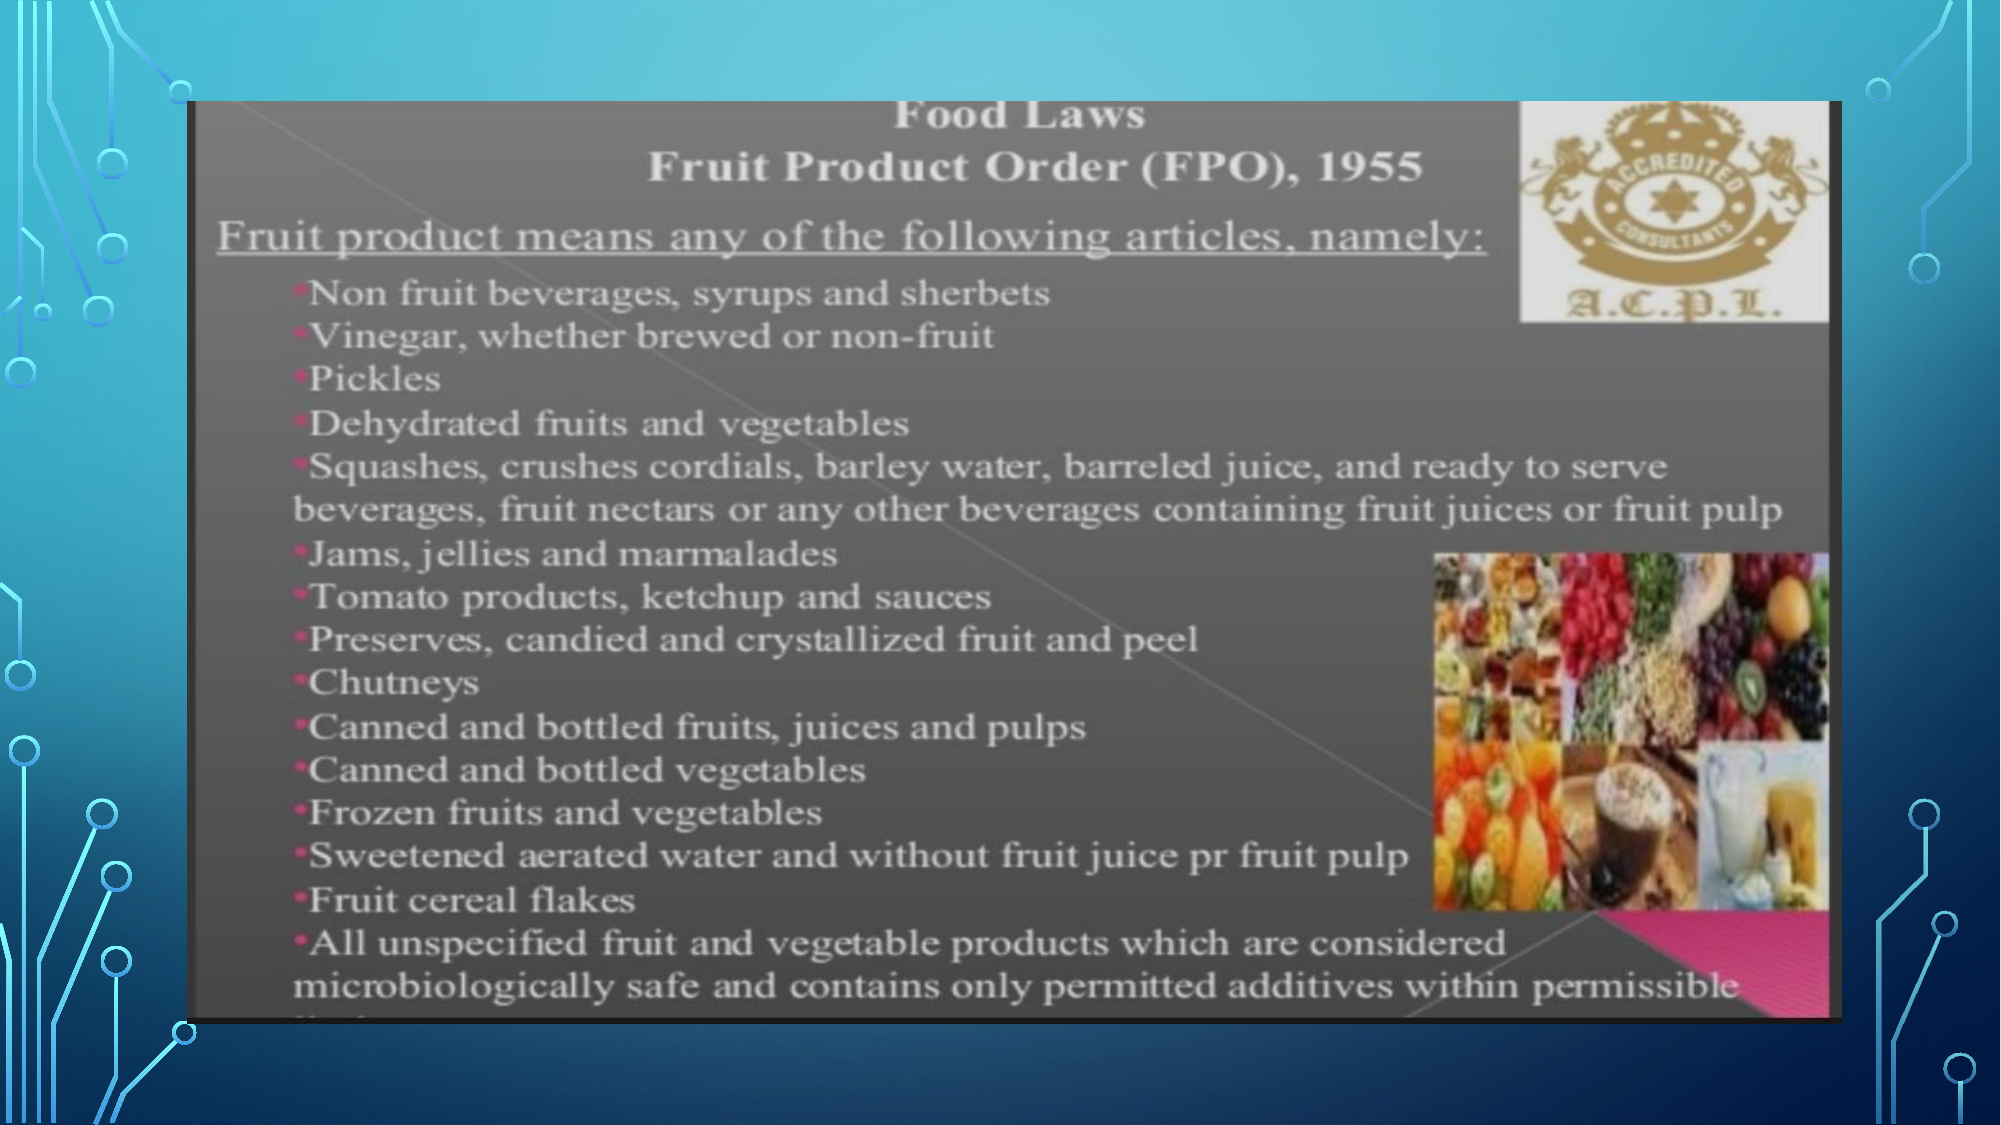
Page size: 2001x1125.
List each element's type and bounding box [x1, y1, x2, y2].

list [186, 101, 1842, 1024]
